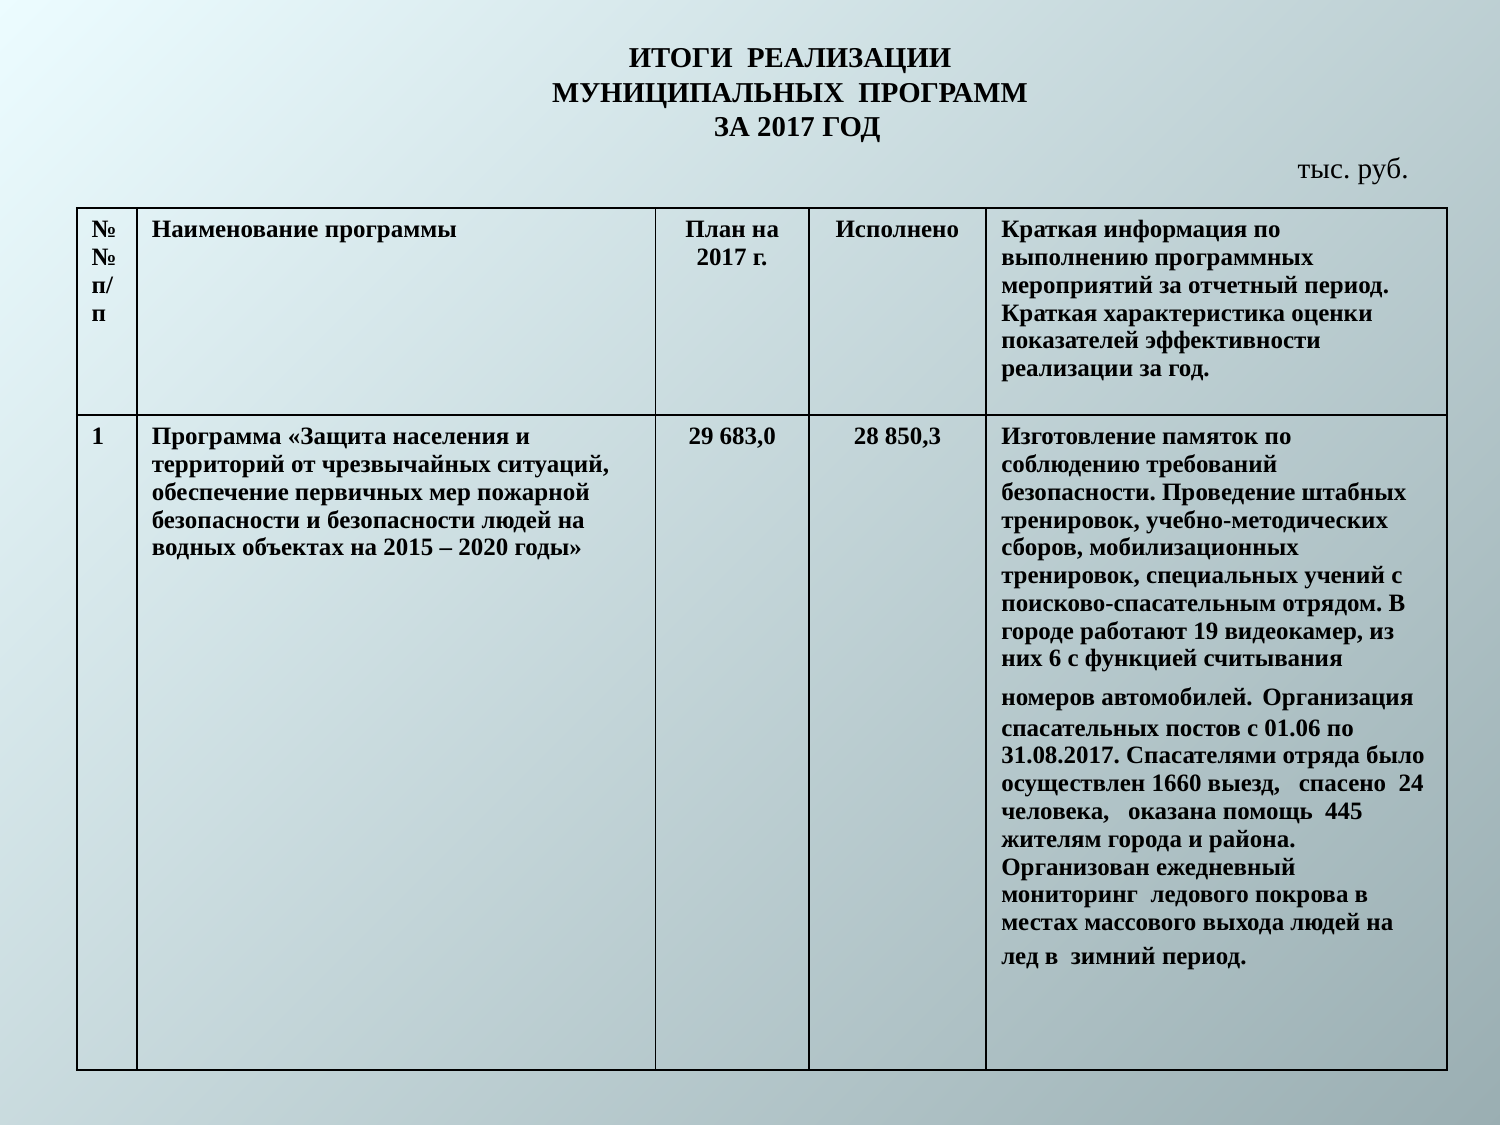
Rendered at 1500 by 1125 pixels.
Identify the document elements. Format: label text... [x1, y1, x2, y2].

table_cell 29 683,0 [656, 416, 808, 1069]
table_header Краткая информация по выполнению программных мероприятий за отчетный период. Краткая характеристика оценки показателей эффективности реализации за год. [987, 209, 1446, 414]
table_cell Изготовление памяток по соблюдению требований безопасности. Проведение штабных тренировок, учебно-методических сборов, мобилизационных тренировок, специальных учений с поисково-спасательным отрядом. В городе работают 19 видеокамер, из них 6 с функцией считывания номеров автомобилей. Организация спасательных постов с 01.06 по 31.08.2017. Спасателями отряда было осуществлен 1660 выезд, спасено 24 человека, оказана помощь 445 жителям города и района. Организован ежедневный мониторинг ледового покрова в местах массового выхода людей на лед в зимний период. [987, 416, 1446, 1069]
table_cell 28 850,3 [810, 416, 985, 1069]
table_cell 1 [78, 416, 136, 1069]
table_cell Программа «Защита населения и территорий от чрезвычайных ситуаций, обеспечение первичных мер пожарной безопасности и безопасности людей на водных объектах на 2015 – 2020 годы» [138, 416, 655, 1069]
list тыс. руб. [1269, 149, 1424, 207]
table_header План на 2017 г. [656, 209, 808, 414]
table_header №№ п/п [78, 209, 136, 414]
table_header Исполнено [810, 209, 985, 414]
title ИТОГИ РЕАЛИЗАЦИИ МУНИЦИПАЛЬНЫХ ПРОГРАММ ЗА 2017 ГОД [212, 30, 1375, 185]
table_header Наименование программы [138, 209, 655, 414]
